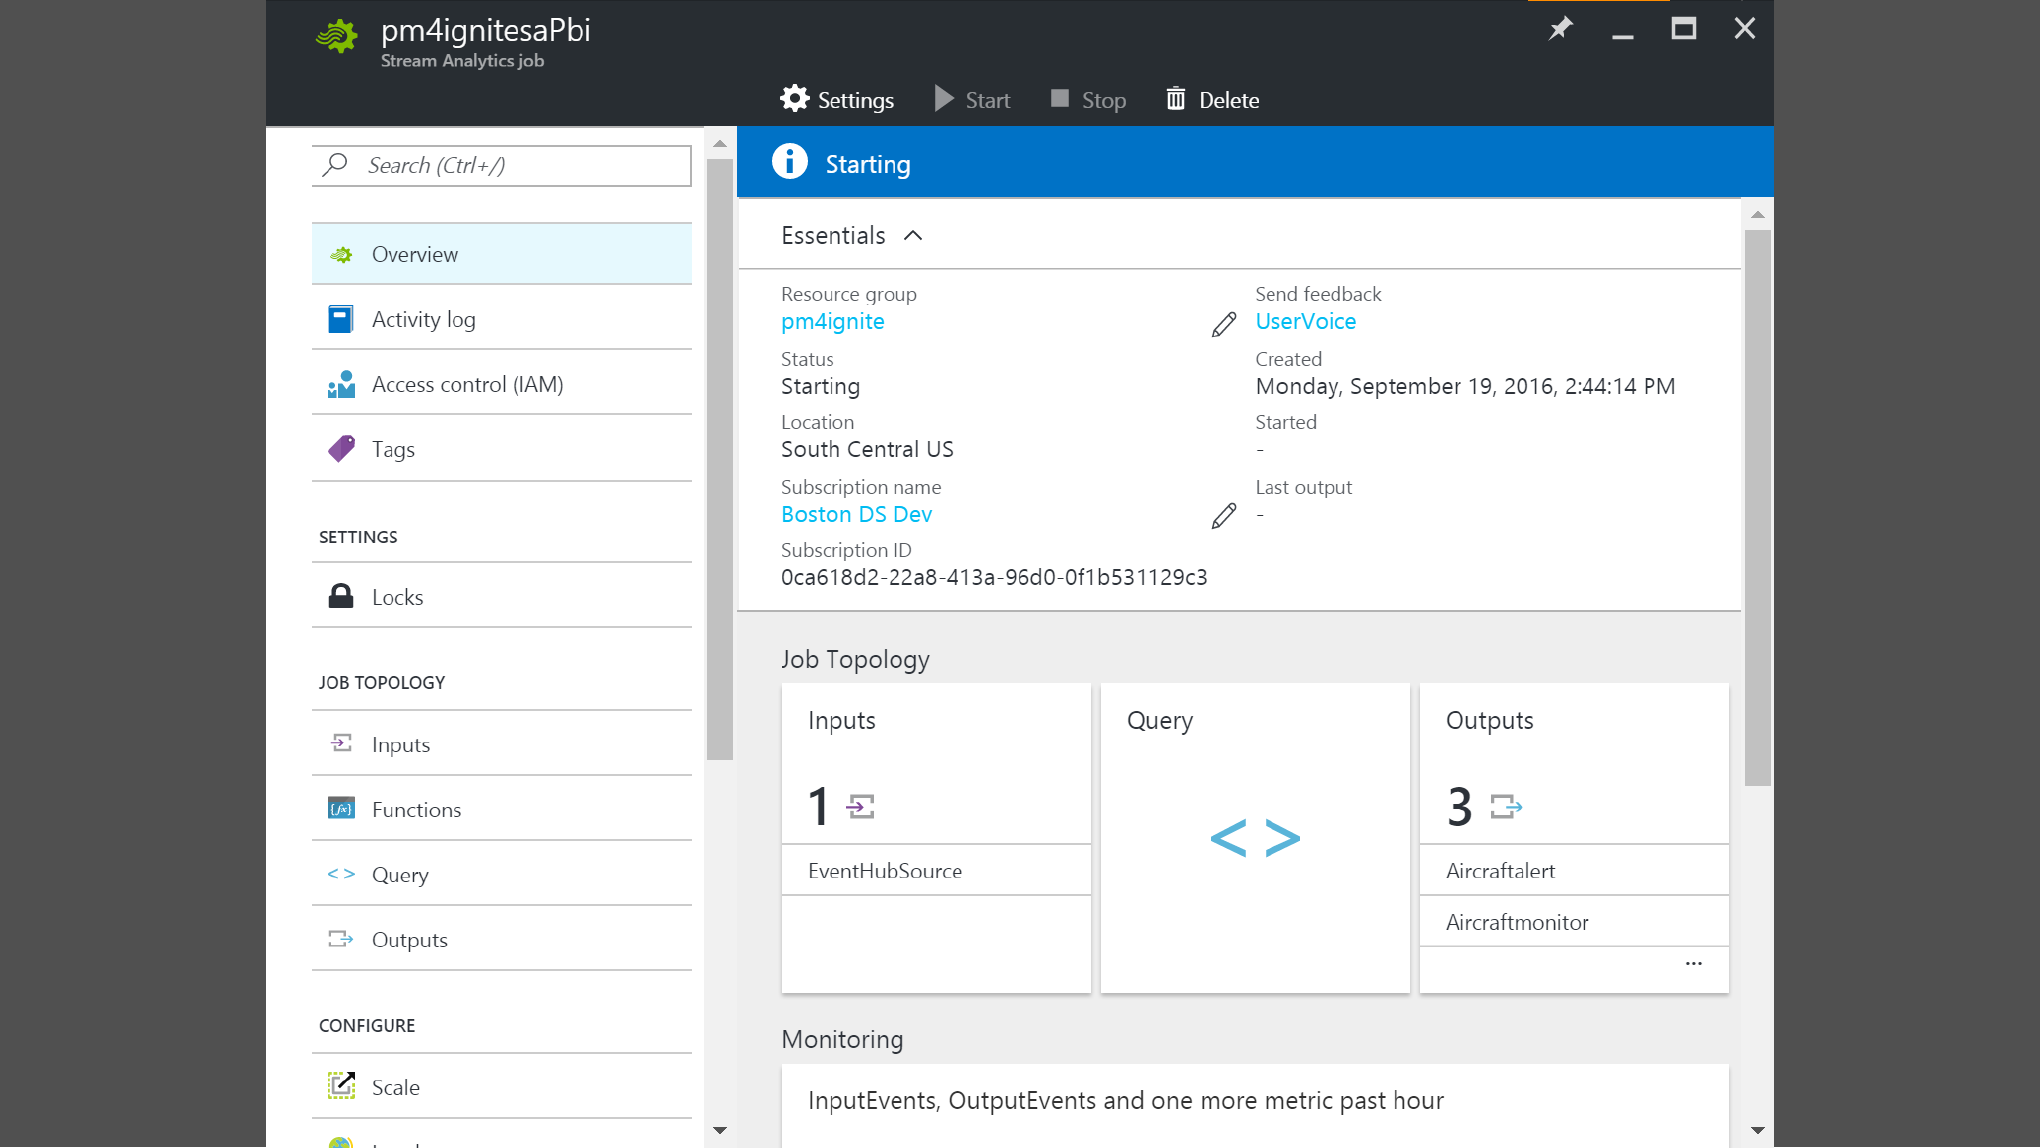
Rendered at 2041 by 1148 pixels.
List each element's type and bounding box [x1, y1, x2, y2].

picture [265, 0, 1774, 1148]
